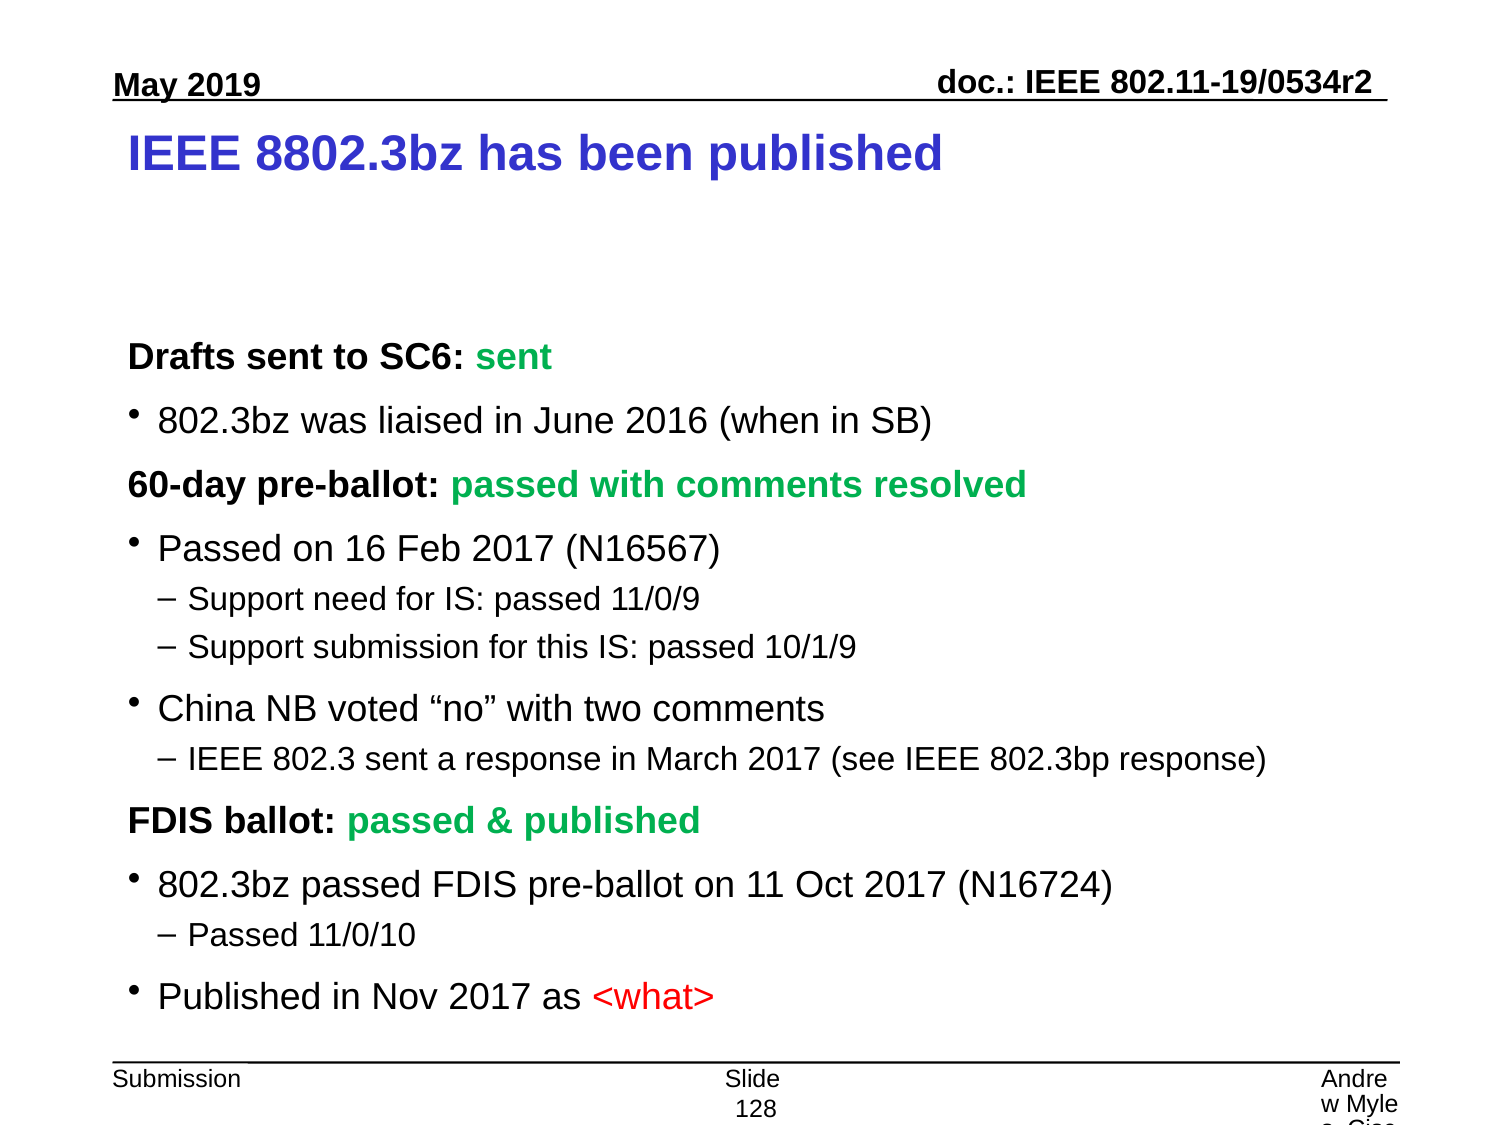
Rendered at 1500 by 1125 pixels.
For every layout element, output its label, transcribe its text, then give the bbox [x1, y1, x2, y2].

footer Andrew Myles, Cisco [1320, 1061, 1402, 1093]
title IEEE 8802.3bz has been published [112, 112, 1388, 288]
list Drafts sent to SC6: sent 802.3bz was liaised in June 2016 (when in SB) 60-day pre-ballot: passed with comments resolved Passed on 16 Feb 2017 (N16567) Support need for IS: passed 11/0/9 Support submission for this IS: passed 10/1/9 China NB voted “no” with two comments IEEE 802.3 sent a response in March 2017 (see IEEE 802.3bp response) FDIS ballot: passed & published 802.3bz passed FDIS pre-ballot on 11 Oct 2017 (N16724) Passed 11/0/10 Published in Nov 2017 as <what> [112, 324, 1388, 1000]
slide_number Slide 128 [709, 1061, 803, 1093]
